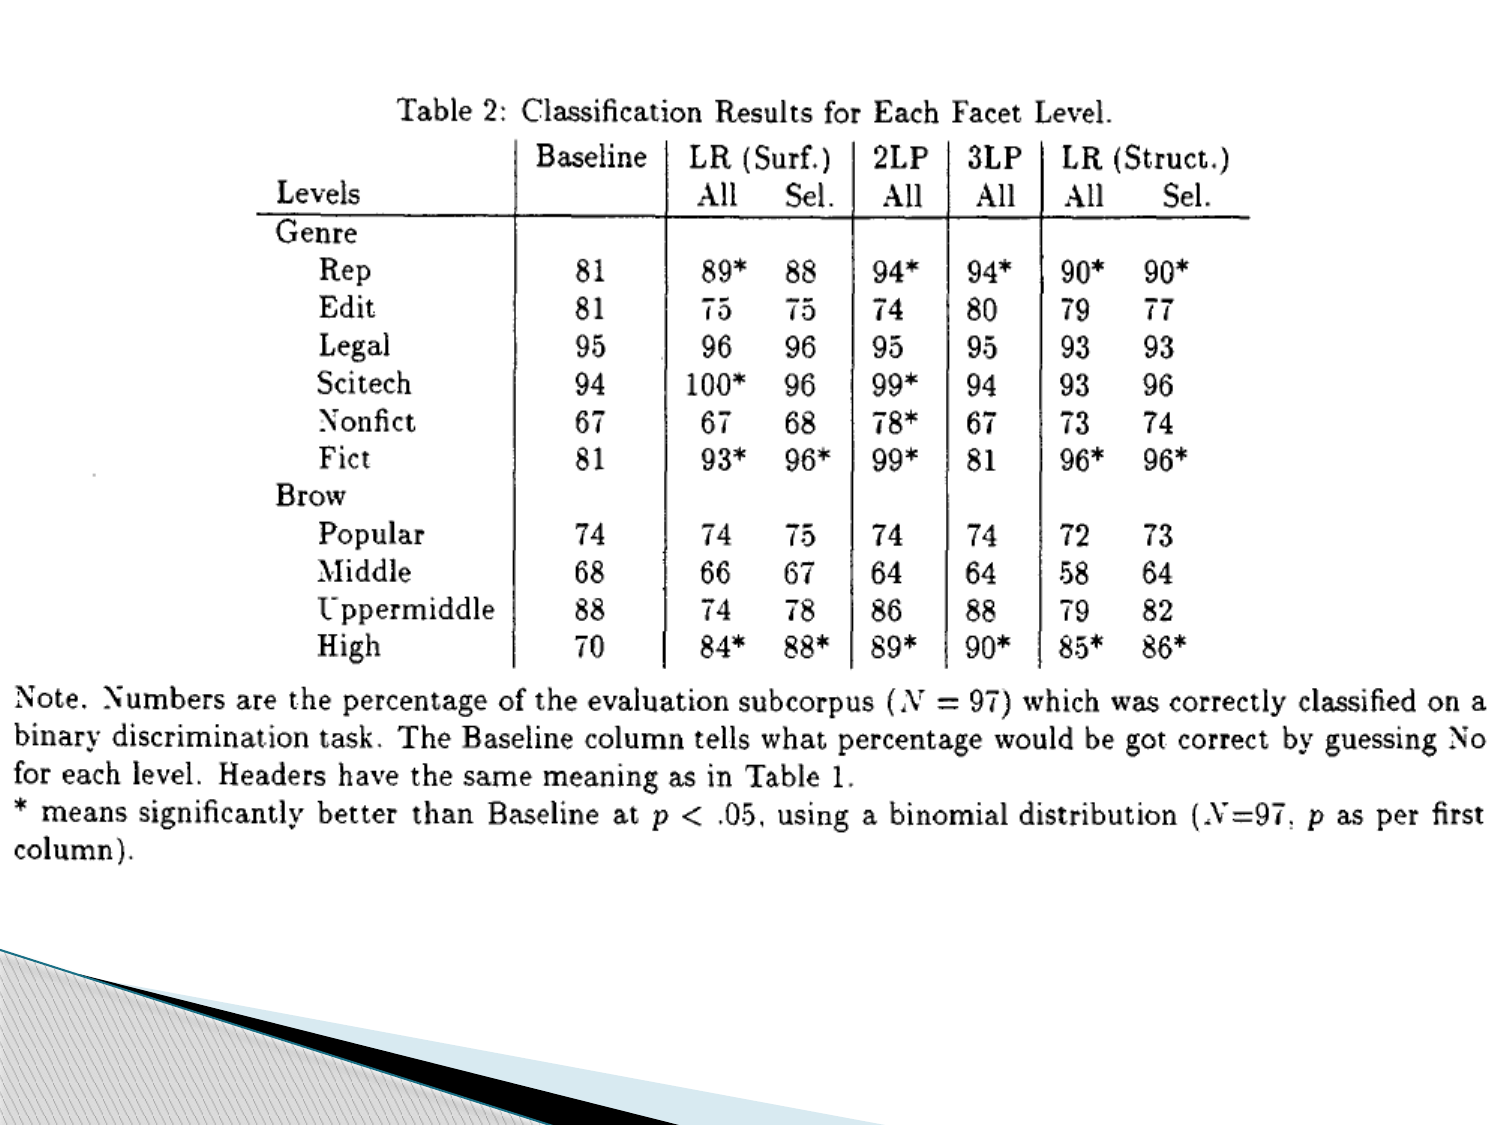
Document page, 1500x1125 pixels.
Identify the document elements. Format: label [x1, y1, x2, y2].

picture [0, 64, 1500, 893]
